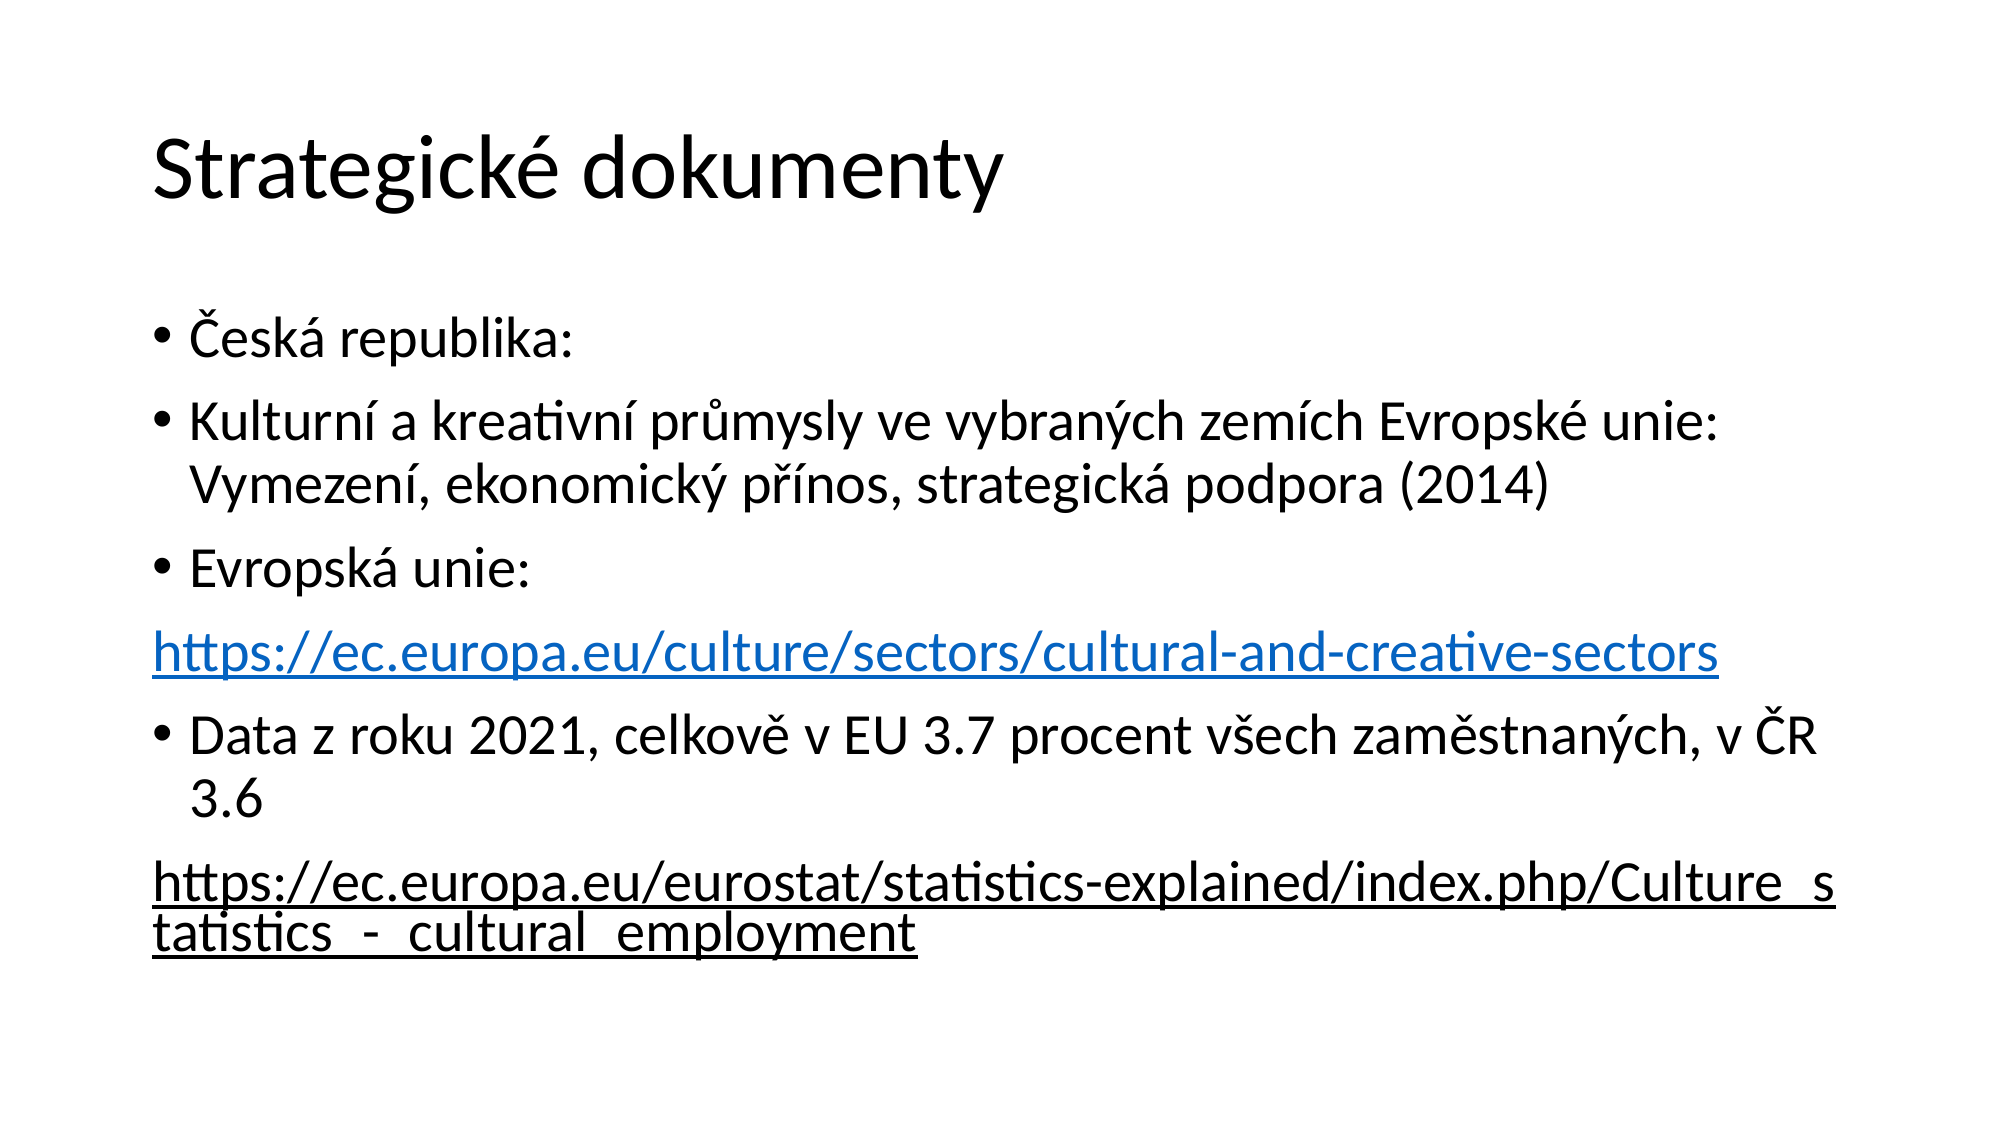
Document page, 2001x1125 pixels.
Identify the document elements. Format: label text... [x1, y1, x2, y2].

list Česká republika: Kulturní a kreativní průmysly ve vybraných zemích Evropské unie: Vymezení, ekonomický přínos, strategická podpora (2014) Evropská unie: https://ec.europa.eu/culture/sectors/cultural-and-creative-sectors Data z roku 2021, celkově v EU 3.7 procent všech zaměstnaných, v ČR 3.6 https://ec.europa.eu/eurostat/statistics-explained/index.php/Culture_statistics_-_cultural_employment [137, 299, 1863, 1014]
title Strategické dokumenty [137, 59, 1863, 278]
